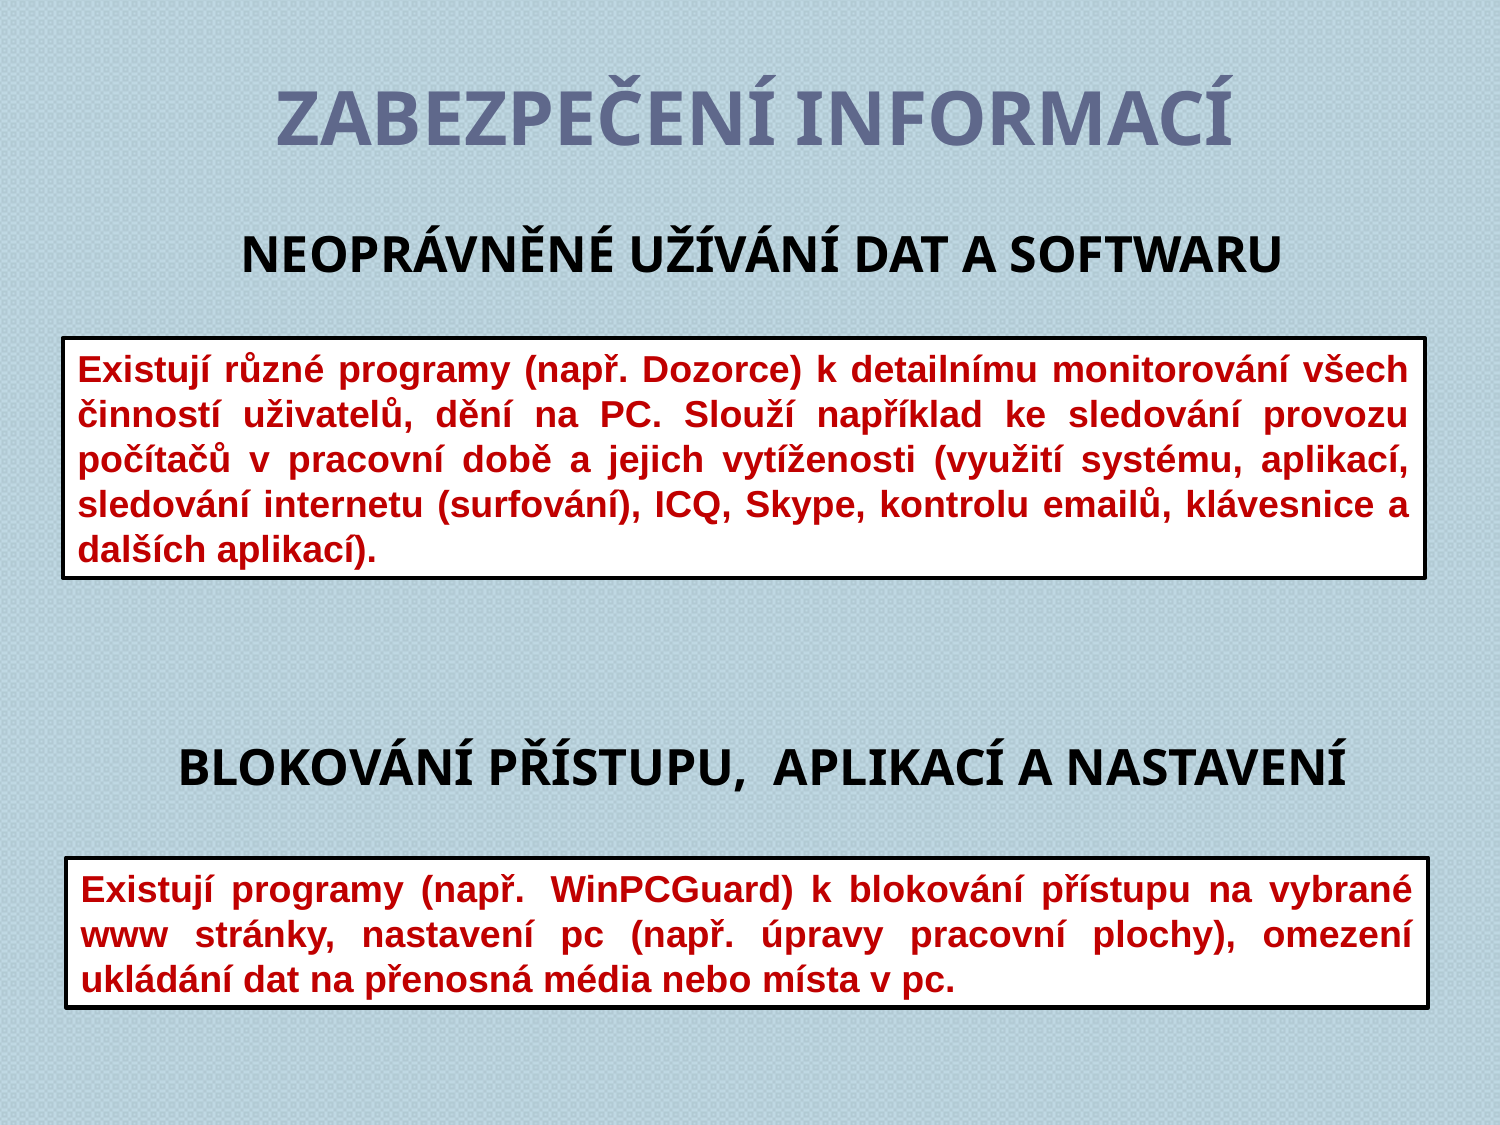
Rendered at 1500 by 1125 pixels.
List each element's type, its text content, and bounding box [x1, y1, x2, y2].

text_box BLOKOVÁNÍ PŘÍSTUPU, APLIKACÍ A NASTAVENÍ [148, 727, 1363, 803]
text_box Existují programy (např. WinPCGuard) k blokování přístupu na vybrané www stránky, nastavení pc (např. úpravy pracovní plochy), omezení ukládání dat na přenosná média nebo místa v pc. [64, 856, 1430, 1010]
text_box NEOPRÁVNĚNÉ UŽÍVÁNÍ DAT A SOFTWARU [211, 215, 1300, 290]
text_box Zabezpečení informací [64, 66, 1447, 168]
text_box Existují různé programy (např. Dozorce) k detailnímu monitorování všech činností uživatelů, dění na PC. Slouží například ke sledování provozu počítačů v pracovní době a jejich vytíženosti (využití systému, aplikací, sledování internetu (surfování), ICQ, Skype, kontrolu emailů, klávesnice a dalších aplikací). [61, 336, 1427, 580]
